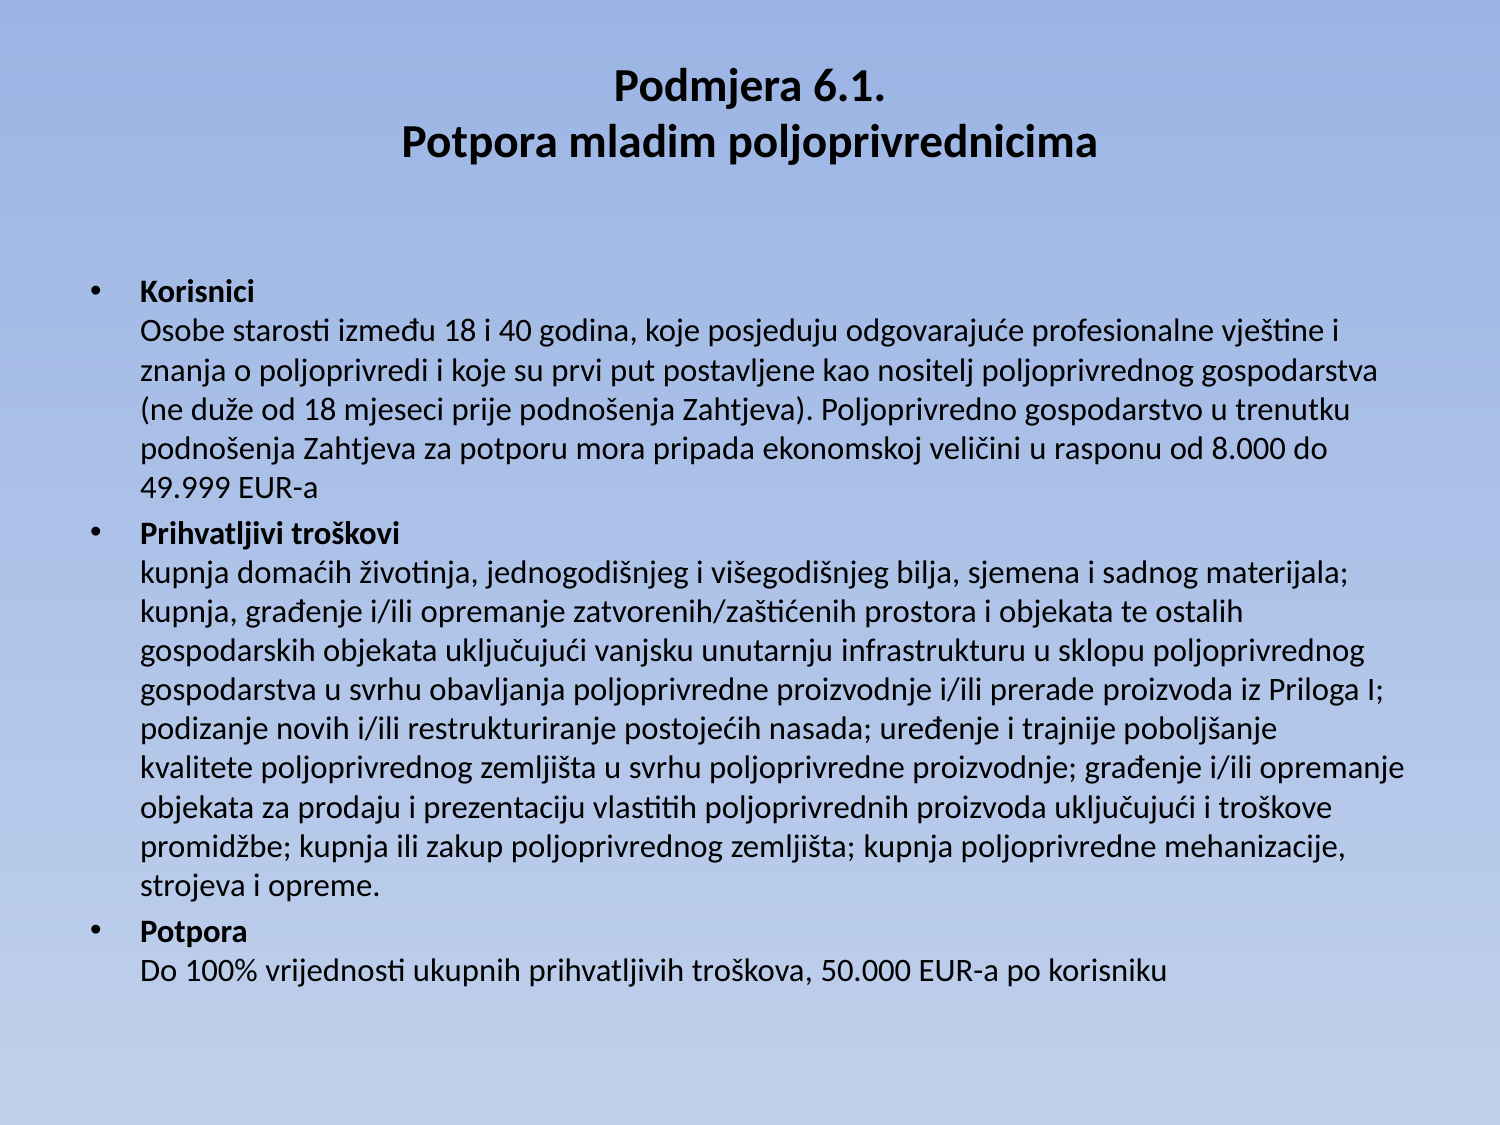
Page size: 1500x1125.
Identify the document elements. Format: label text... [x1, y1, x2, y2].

list Korisnici Osobe starosti između 18 i 40 godina, koje posjeduju odgovarajuće profesionalne vještine i znanja o poljoprivredi i koje su prvi put postavljene kao nositelj poljoprivrednog gospodarstva (ne duže od 18 mjeseci prije podnošenja Zahtjeva). Poljoprivredno gospodarstvo u trenutku podnošenja Zahtjeva za potporu mora pripada ekonomskoj veličini u rasponu od 8.000 do 49.999 EUR-a Prihvatljivi troškovi kupnja domaćih životinja, jednogodišnjeg i višegodišnjeg bilja, sjemena i sadnog materijala; kupnja, građenje i/ili opremanje zatvorenih/zaštićenih prostora i objekata te ostalih gospodarskih objekata uključujući vanjsku unutarnju infrastrukturu u sklopu poljoprivrednog gospodarstva u svrhu obavljanja poljoprivredne proizvodnje i/ili prerade proizvoda iz Priloga I; podizanje novih i/ili restrukturiranje postojećih nasada; uređenje i trajnije poboljšanje kvalitete poljoprivrednog zemljišta u svrhu poljoprivredne proizvodnje; građenje i/ili opremanje objekata za prodaju i prezentaciju vlastitih poljoprivrednih proizvoda uključujući i troškove promidžbe; kupnja ili zakup poljoprivrednog zemljišta; kupnja poljoprivredne mehanizacije, strojeva i opreme. Potpora Do 100% vrijednosti ukupnih prihvatljivih troškova, 50.000 EUR-a po korisniku [75, 262, 1425, 1005]
title Podmjera 6.1. Potpora mladim poljoprivrednicima [75, 45, 1425, 233]
